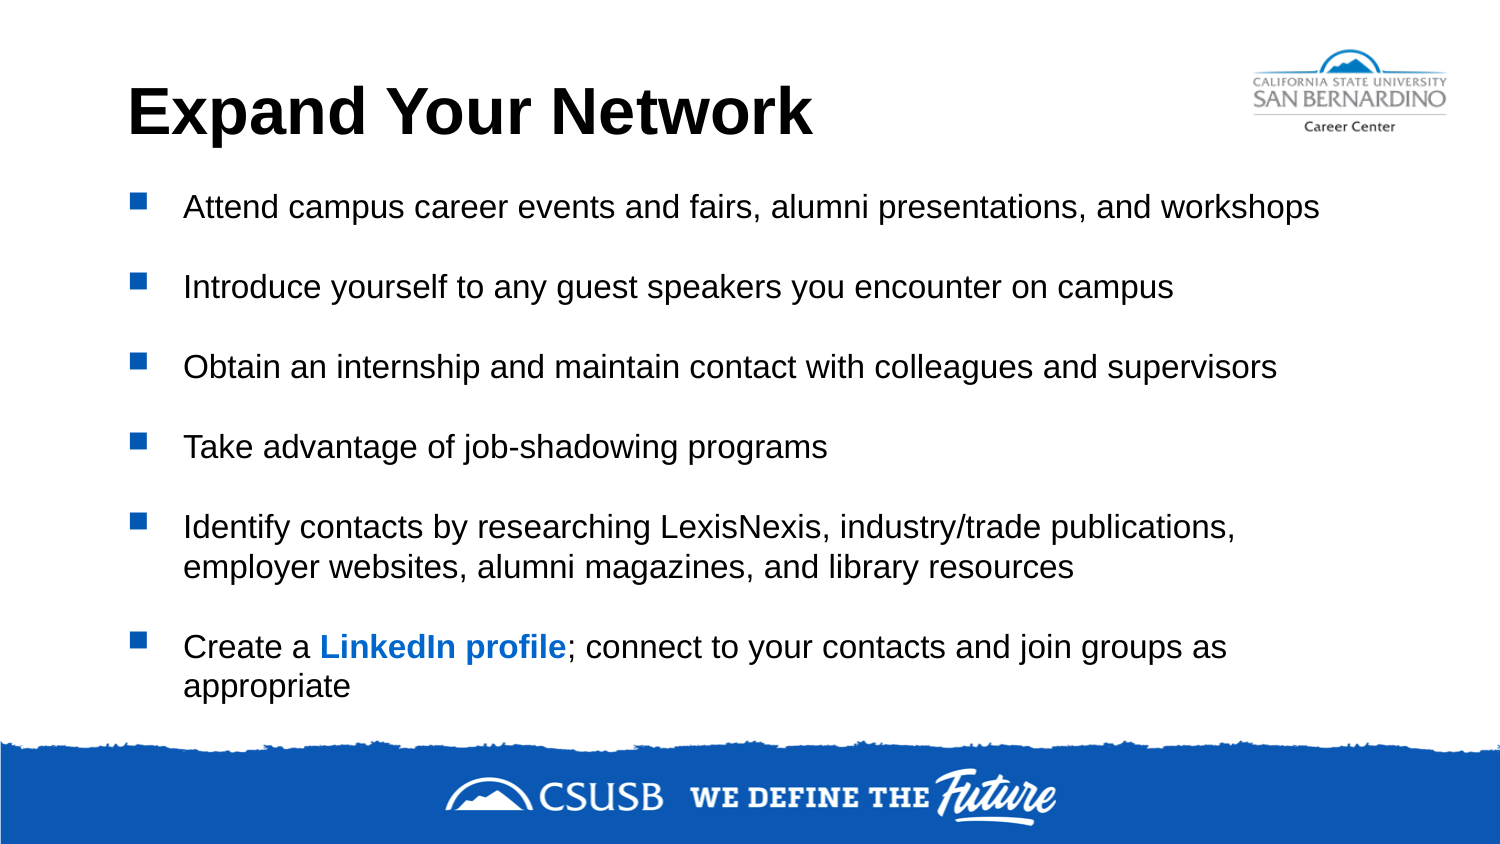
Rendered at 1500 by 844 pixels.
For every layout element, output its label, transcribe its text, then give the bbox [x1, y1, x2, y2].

picture [0, 722, 1500, 844]
picture [1237, 34, 1463, 147]
list Attend campus career events and fairs, alumni presentations, and workshops Introduce yourself to any guest speakers you encounter on campus Obtain an internship and maintain contact with colleagues and supervisors Take advantage of job-shadowing programs Identify contacts by researching LexisNexis, industry/trade publications, employer websites, alumni magazines, and library resources Create a LinkedIn profile; connect to your contacts and join groups as appropriate [111, 177, 1387, 437]
title Expand Your Network [112, 37, 1388, 179]
